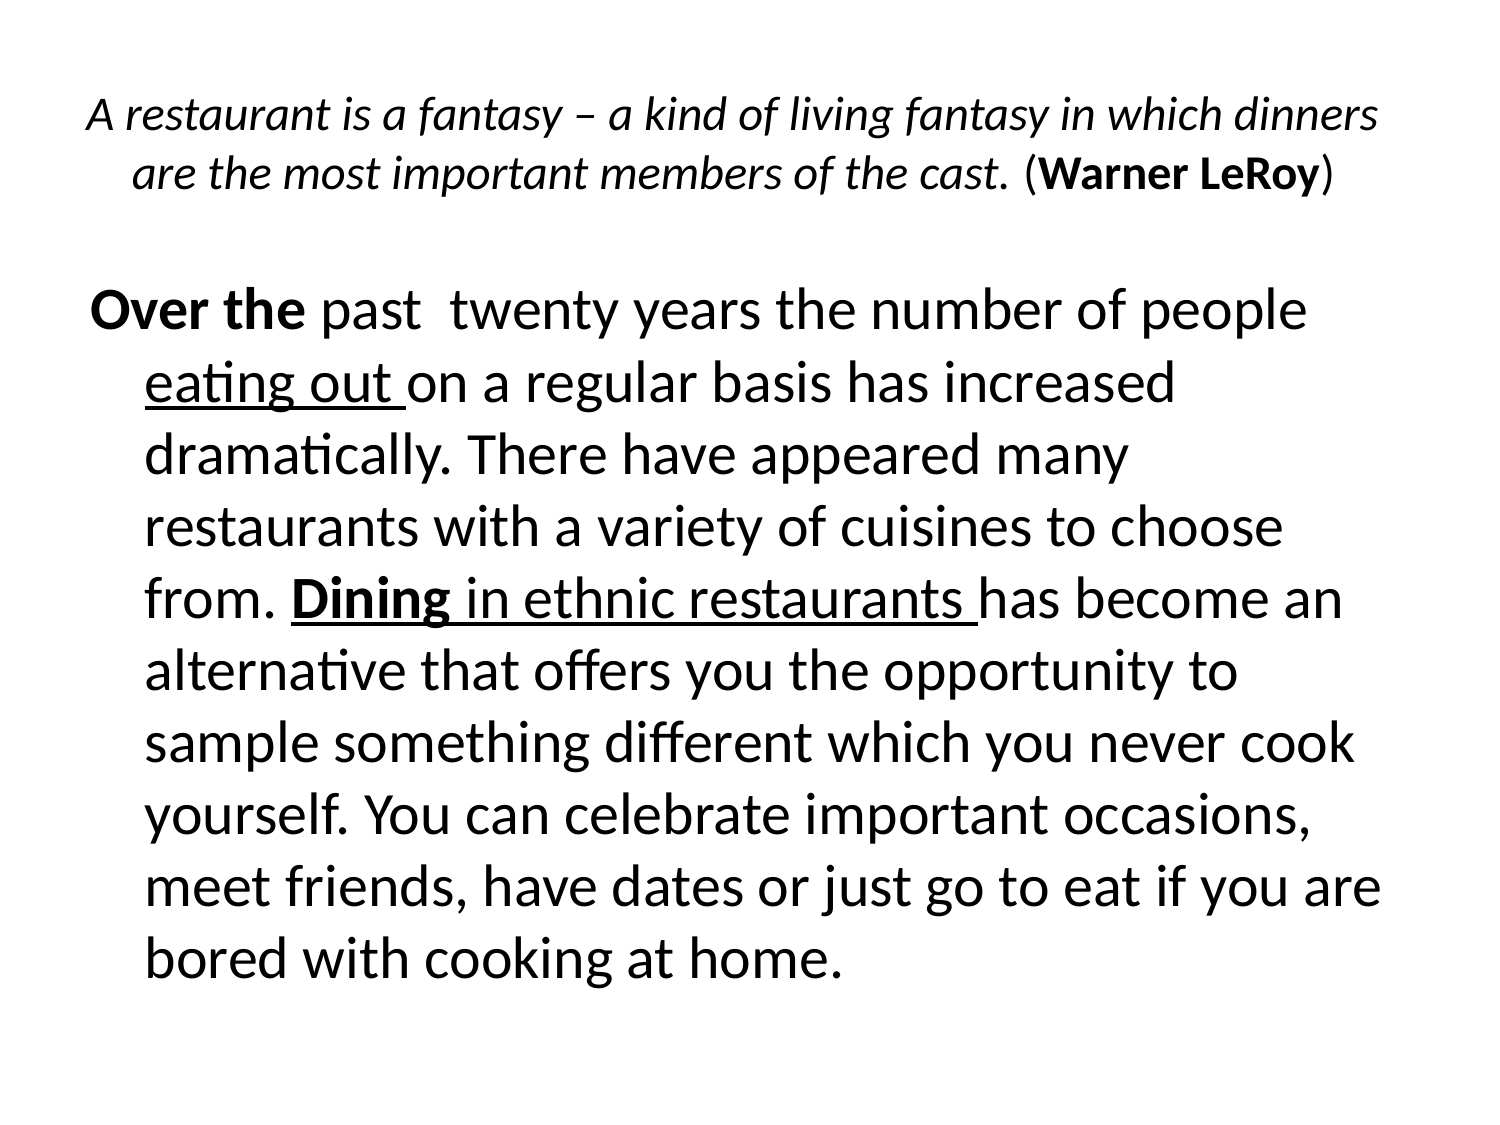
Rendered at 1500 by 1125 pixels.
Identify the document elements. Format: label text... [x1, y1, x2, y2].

list Over the past twenty years the number of people eating out on a regular basis has increased dramatically. There have appeared many restaurants with a variety of cuisines to choose from. Dining in ethnic restaurants has become an alternative that offers you the opportunity to sample something different which you never cook yourself. You can celebrate important occasions, meet friends, have dates or just go to eat if you are bored with cooking at home. [75, 262, 1425, 1005]
title A restaurant is a fantasy – a kind of living fantasy in which dinners are the most important members of the cast. (Warner LeRoy) [58, 46, 1409, 235]
